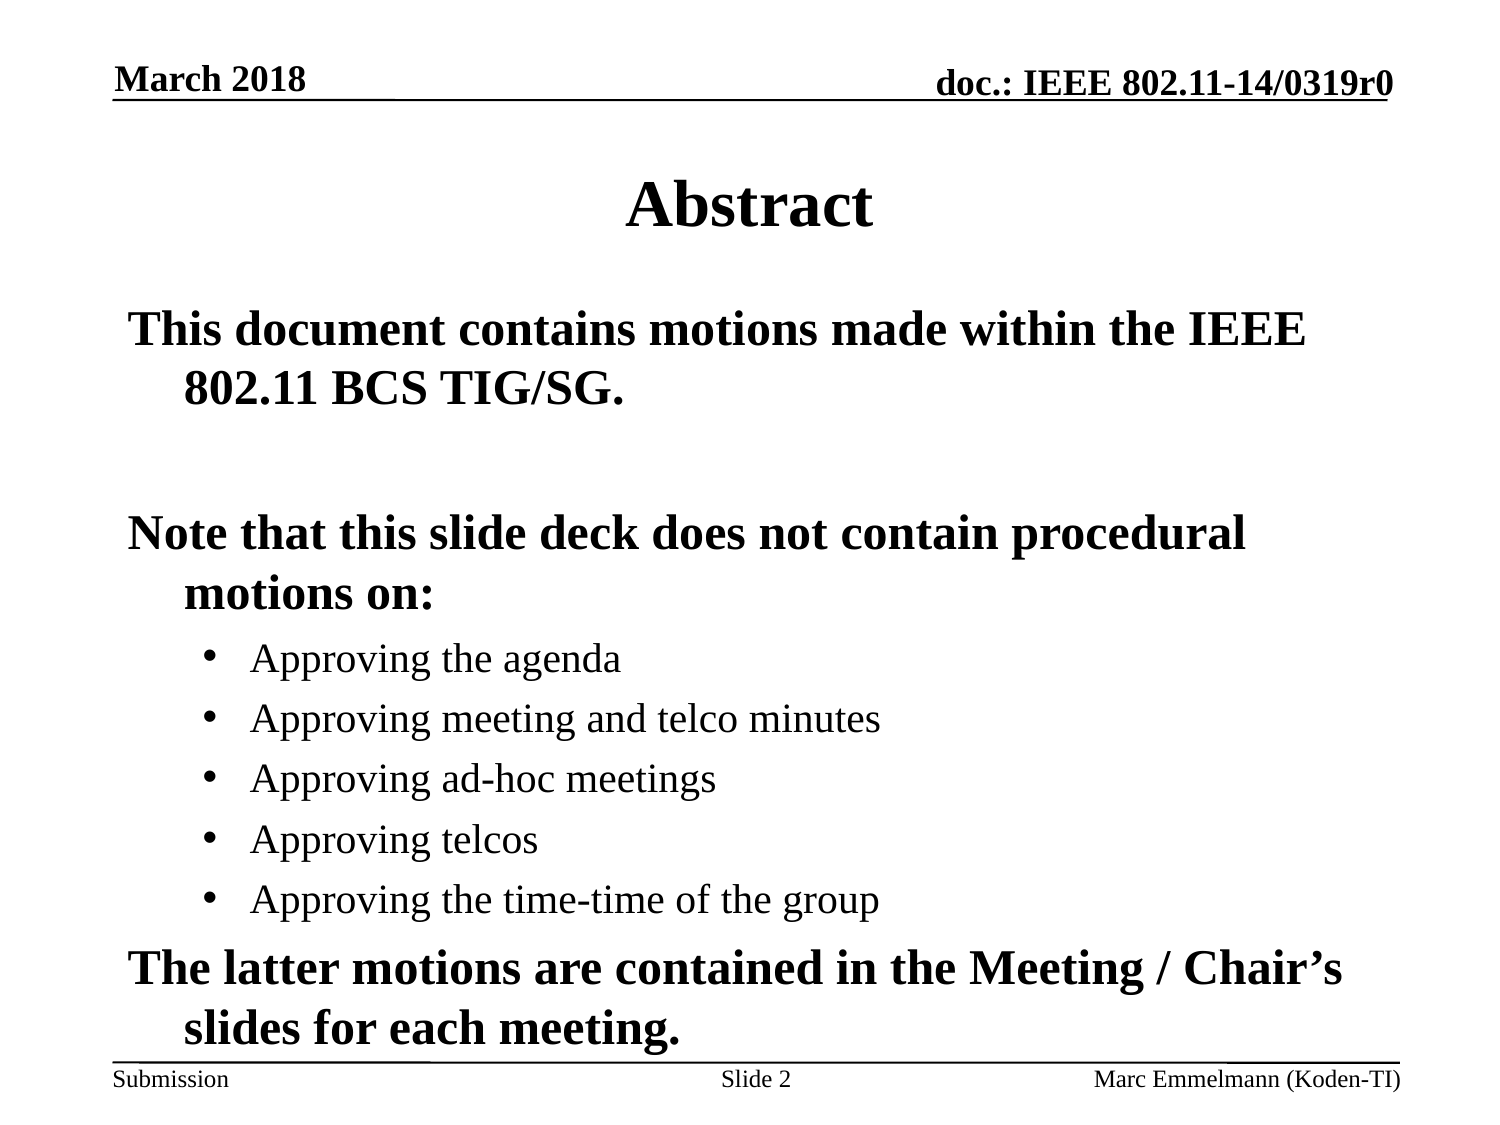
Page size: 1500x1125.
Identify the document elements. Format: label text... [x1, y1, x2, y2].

footer Marc Emmelmann (Koden-TI) [902, 1061, 1402, 1093]
slide_number Slide 2 [712, 1061, 800, 1123]
list This document contains motions made within the IEEE 802.11 BCS TIG/SG. Note that this slide deck does not contain procedural motions on: Approving the agenda Approving meeting and telco minutes Approving ad-hoc meetings Approving telcos Approving the time-time of the group The latter motions are contained in the Meeting / Chair’s slides for each meeting. [112, 287, 1388, 963]
title Abstract [112, 112, 1388, 287]
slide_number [114, 54, 540, 100]
